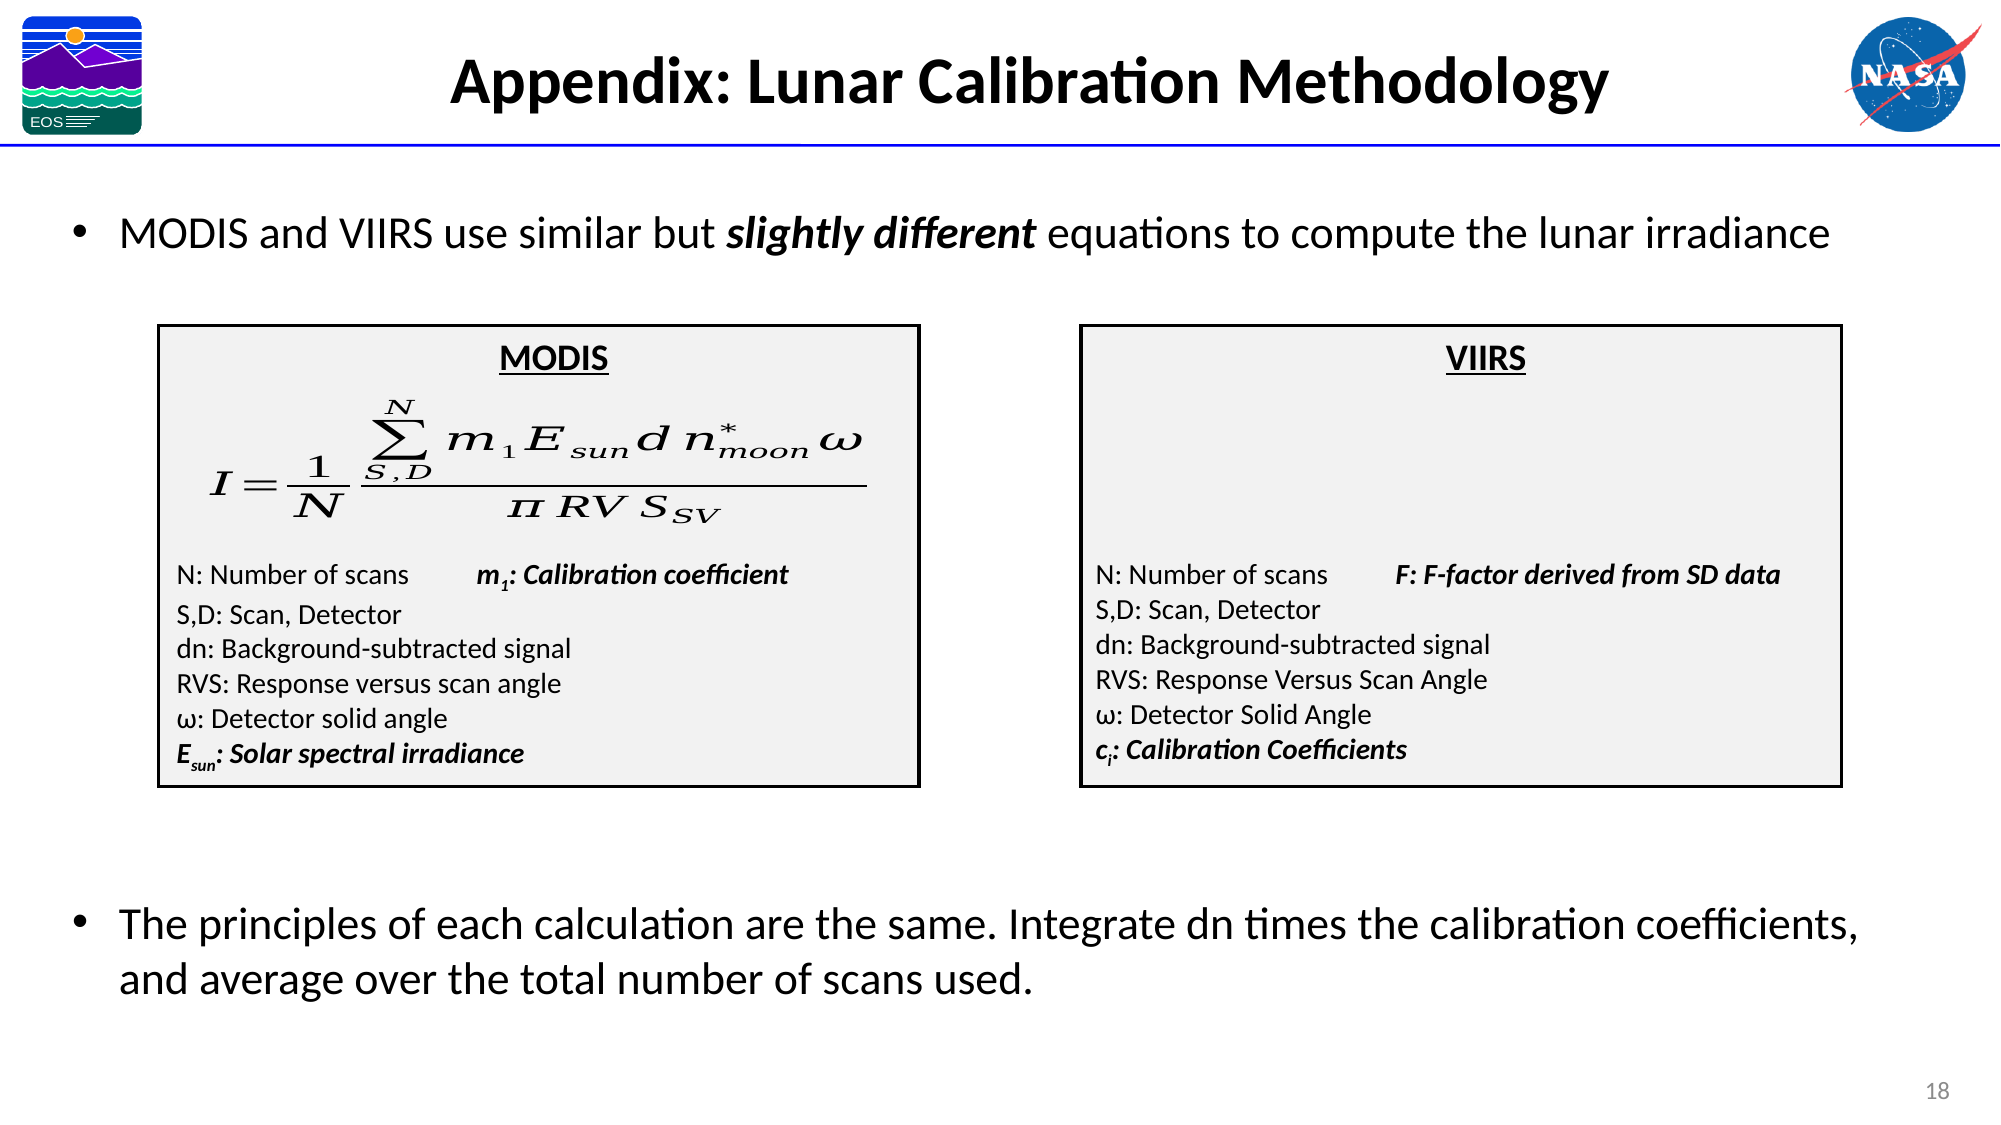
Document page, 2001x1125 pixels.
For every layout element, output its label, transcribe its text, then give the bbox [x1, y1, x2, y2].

text_box N: Number of scans m1: Calibration coefficient S,D: Scan, Detector dn: Background-subtracted signal RVS: Response versus scan angle ω: Detector solid angle Esun: Solar spectral irradiance [161, 547, 894, 782]
text_box [157, 324, 920, 787]
text_box The principles of each calculation are the same. Integrate dn times the calibration coefficients, and average over the total number of scans used. [57, 886, 1943, 1011]
text_box MODIS [372, 325, 736, 386]
text_box VIIRS [1304, 325, 1668, 386]
text_box [1080, 324, 1843, 787]
picture [1844, 17, 1982, 132]
text_box N: Number of scans F: F-factor derived from SD data S,D: Scan, Detector dn: Background-subtracted signal RVS: Response Versus Scan Angle ω: Detector Solid Angle ci: Calibration Coefficients [1080, 547, 1813, 778]
slide_number 18 [1515, 1060, 1966, 1118]
text_box MODIS and VIIRS use similar but slightly different equations to compute the lunar irradiance [57, 195, 1943, 265]
text_box Appendix: Lunar Calibration Methodology [408, 28, 1653, 135]
